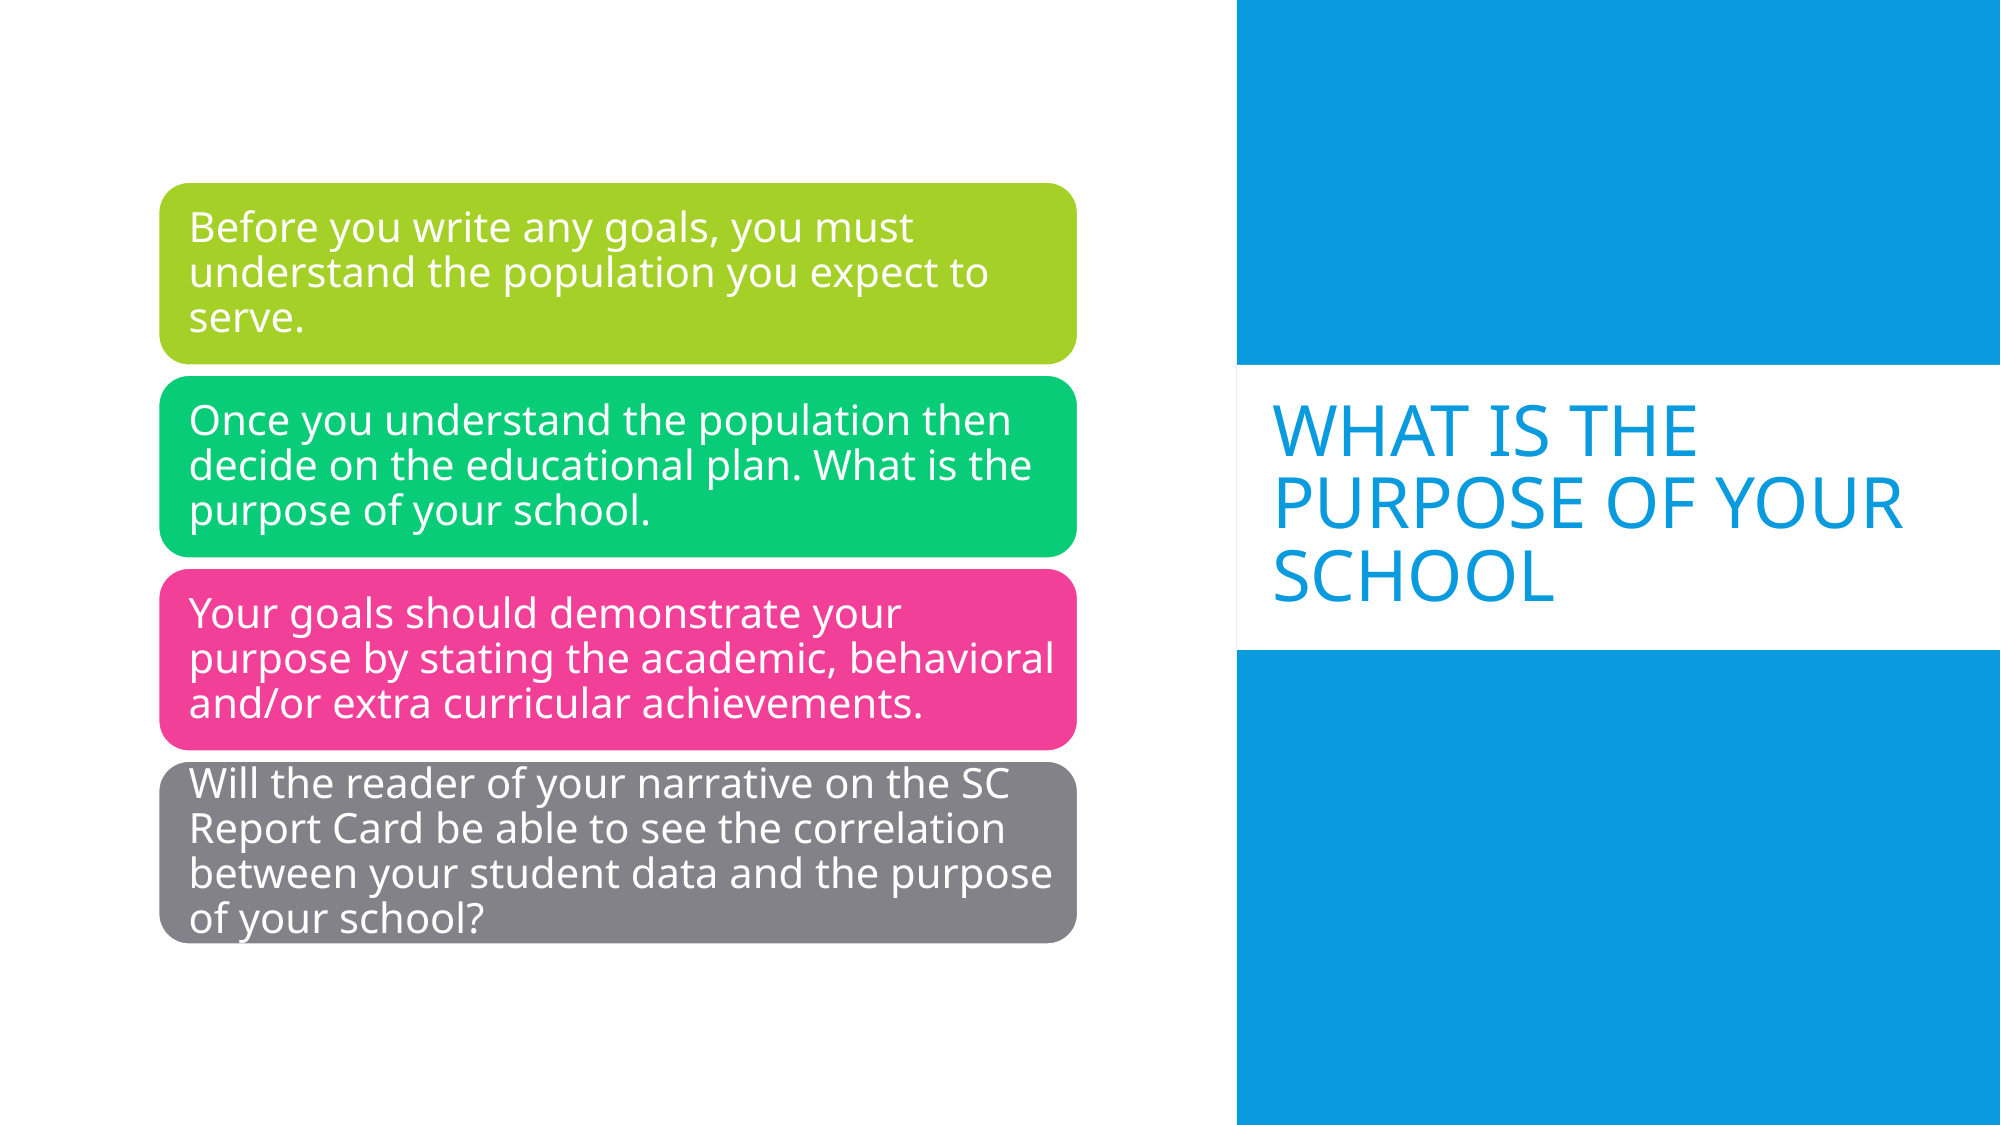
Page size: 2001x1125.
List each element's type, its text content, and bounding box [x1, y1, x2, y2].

title What is the Purpose of your School [1257, 383, 1936, 632]
text_box [1236, 364, 2000, 651]
text_box [0, 0, 1236, 1125]
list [158, 151, 1079, 975]
text_box [1236, 0, 2000, 364]
text_box [1236, 651, 2000, 1125]
